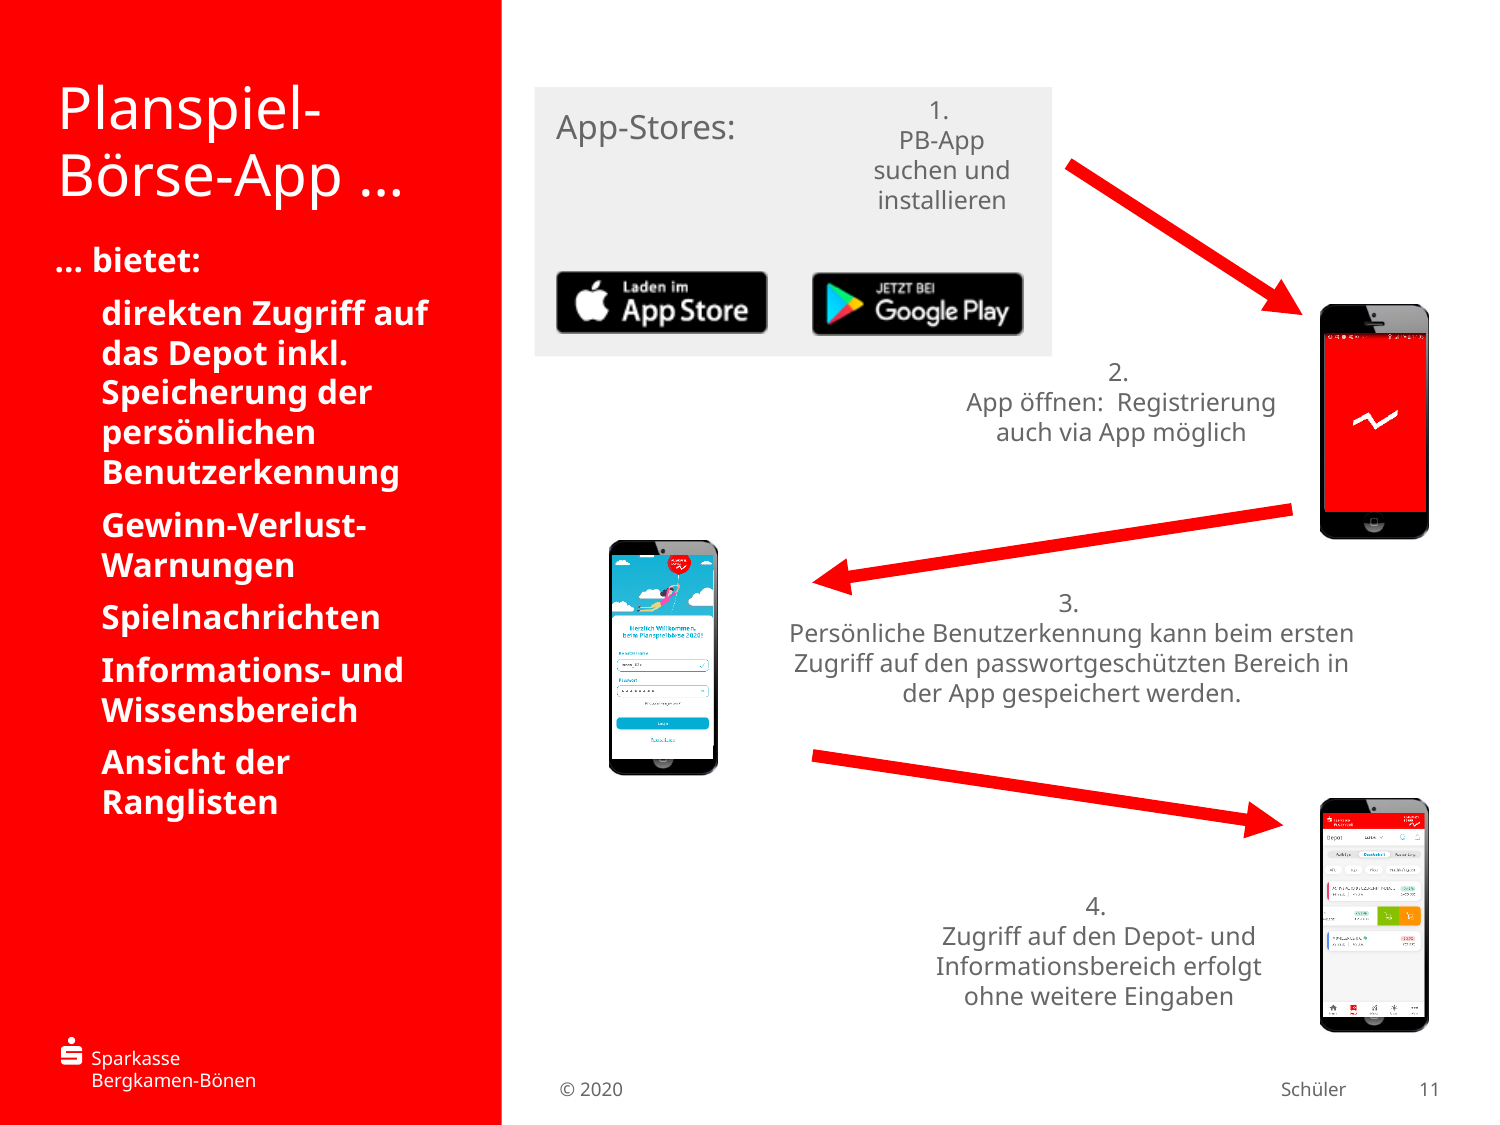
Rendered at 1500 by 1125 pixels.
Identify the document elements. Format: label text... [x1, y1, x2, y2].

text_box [608, 540, 718, 777]
title Planspiel- Börse-App … [57, 76, 443, 251]
picture [811, 272, 1024, 336]
picture [1320, 797, 1429, 1034]
text_box 1. PB-App suchen und installieren [850, 87, 1035, 222]
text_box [812, 755, 1284, 826]
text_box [811, 509, 1293, 583]
text_box App-Stores: [556, 105, 797, 146]
footer Schüler [747, 1077, 1347, 1101]
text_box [1320, 304, 1430, 540]
slide_number © 2020 [559, 1077, 693, 1101]
slide_number 11 [1371, 1077, 1441, 1101]
list … bietet: direkten Zugriff auf das Depot inkl. Speicherung der persönlichen Benutzerkennung Gewinn-Verlust-Warnungen Spielnachrichten Informations- und Wissensbereich Ansicht der Ranglisten [54, 239, 440, 833]
text_box 3. Persönliche Benutzerkennung kann beim ersten Zugriff auf den passwortgeschützten Bereich in der App gespeichert werden. [769, 580, 1376, 715]
text_box 2. App öffnen: Registrierung auch via App möglich [942, 348, 1302, 454]
text_box [534, 87, 1053, 357]
text_box 4. Zugriff auf den Depot- und Informationsbereich erfolgt ohne weitere Eingaben [915, 883, 1284, 1018]
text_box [1067, 163, 1303, 316]
picture [555, 270, 768, 334]
